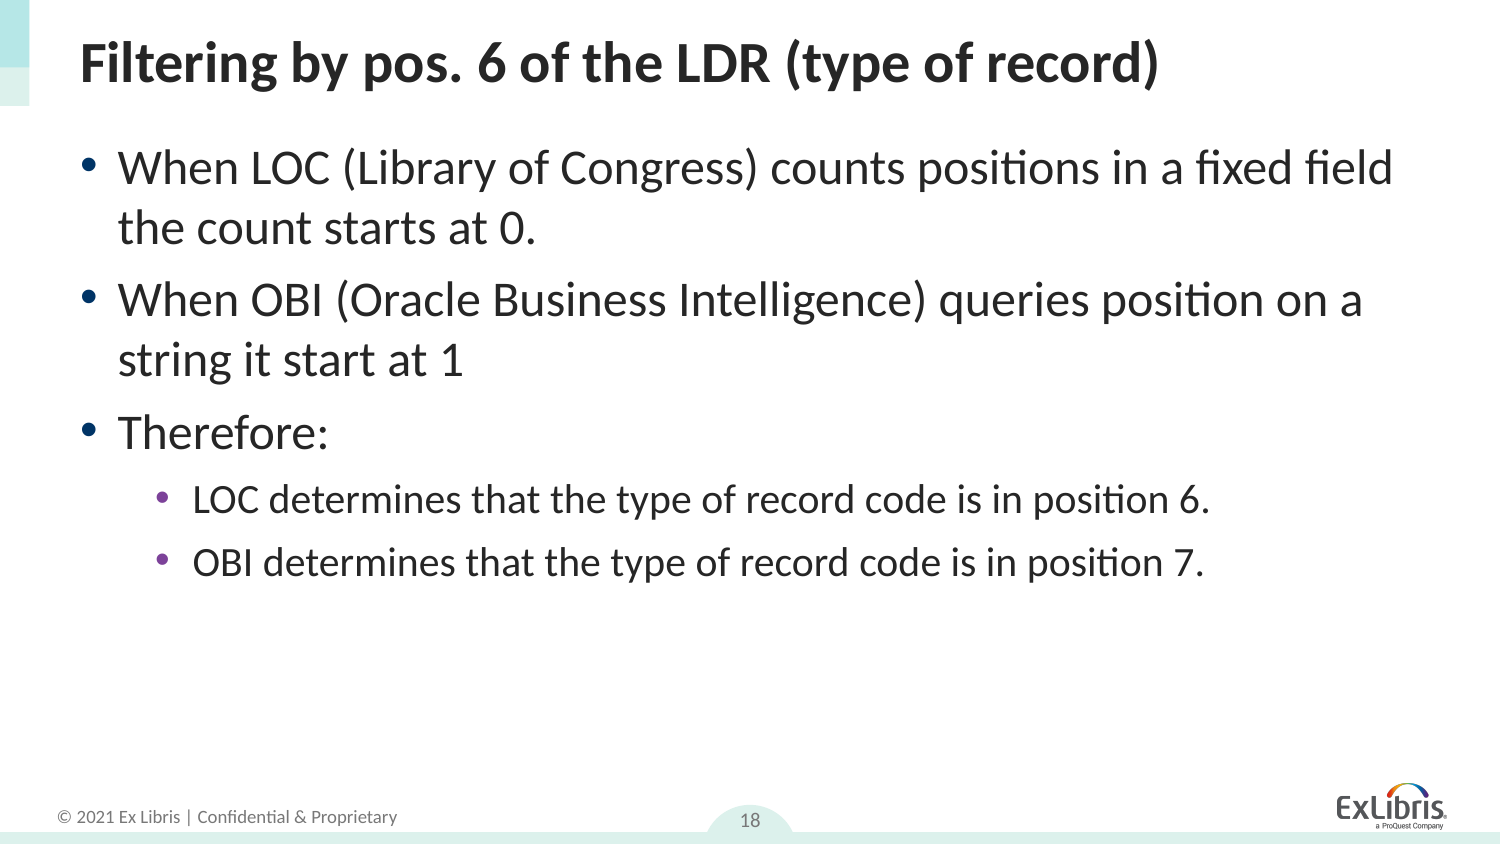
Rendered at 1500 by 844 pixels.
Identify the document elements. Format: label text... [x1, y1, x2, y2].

list When LOC (Library of Congress) counts positions in a fixed field the count starts at 0. When OBI (Oracle Business Intelligence) queries position on a string it start at 1 Therefore: LOC determines that the type of record code is in position 6. OBI determines that the type of record code is in position 7. [64, 126, 1447, 780]
title Filtering by pos. 6 of the LDR (type of record) [64, 11, 1447, 107]
picture [1337, 783, 1447, 830]
slide_number 18 [705, 789, 795, 844]
